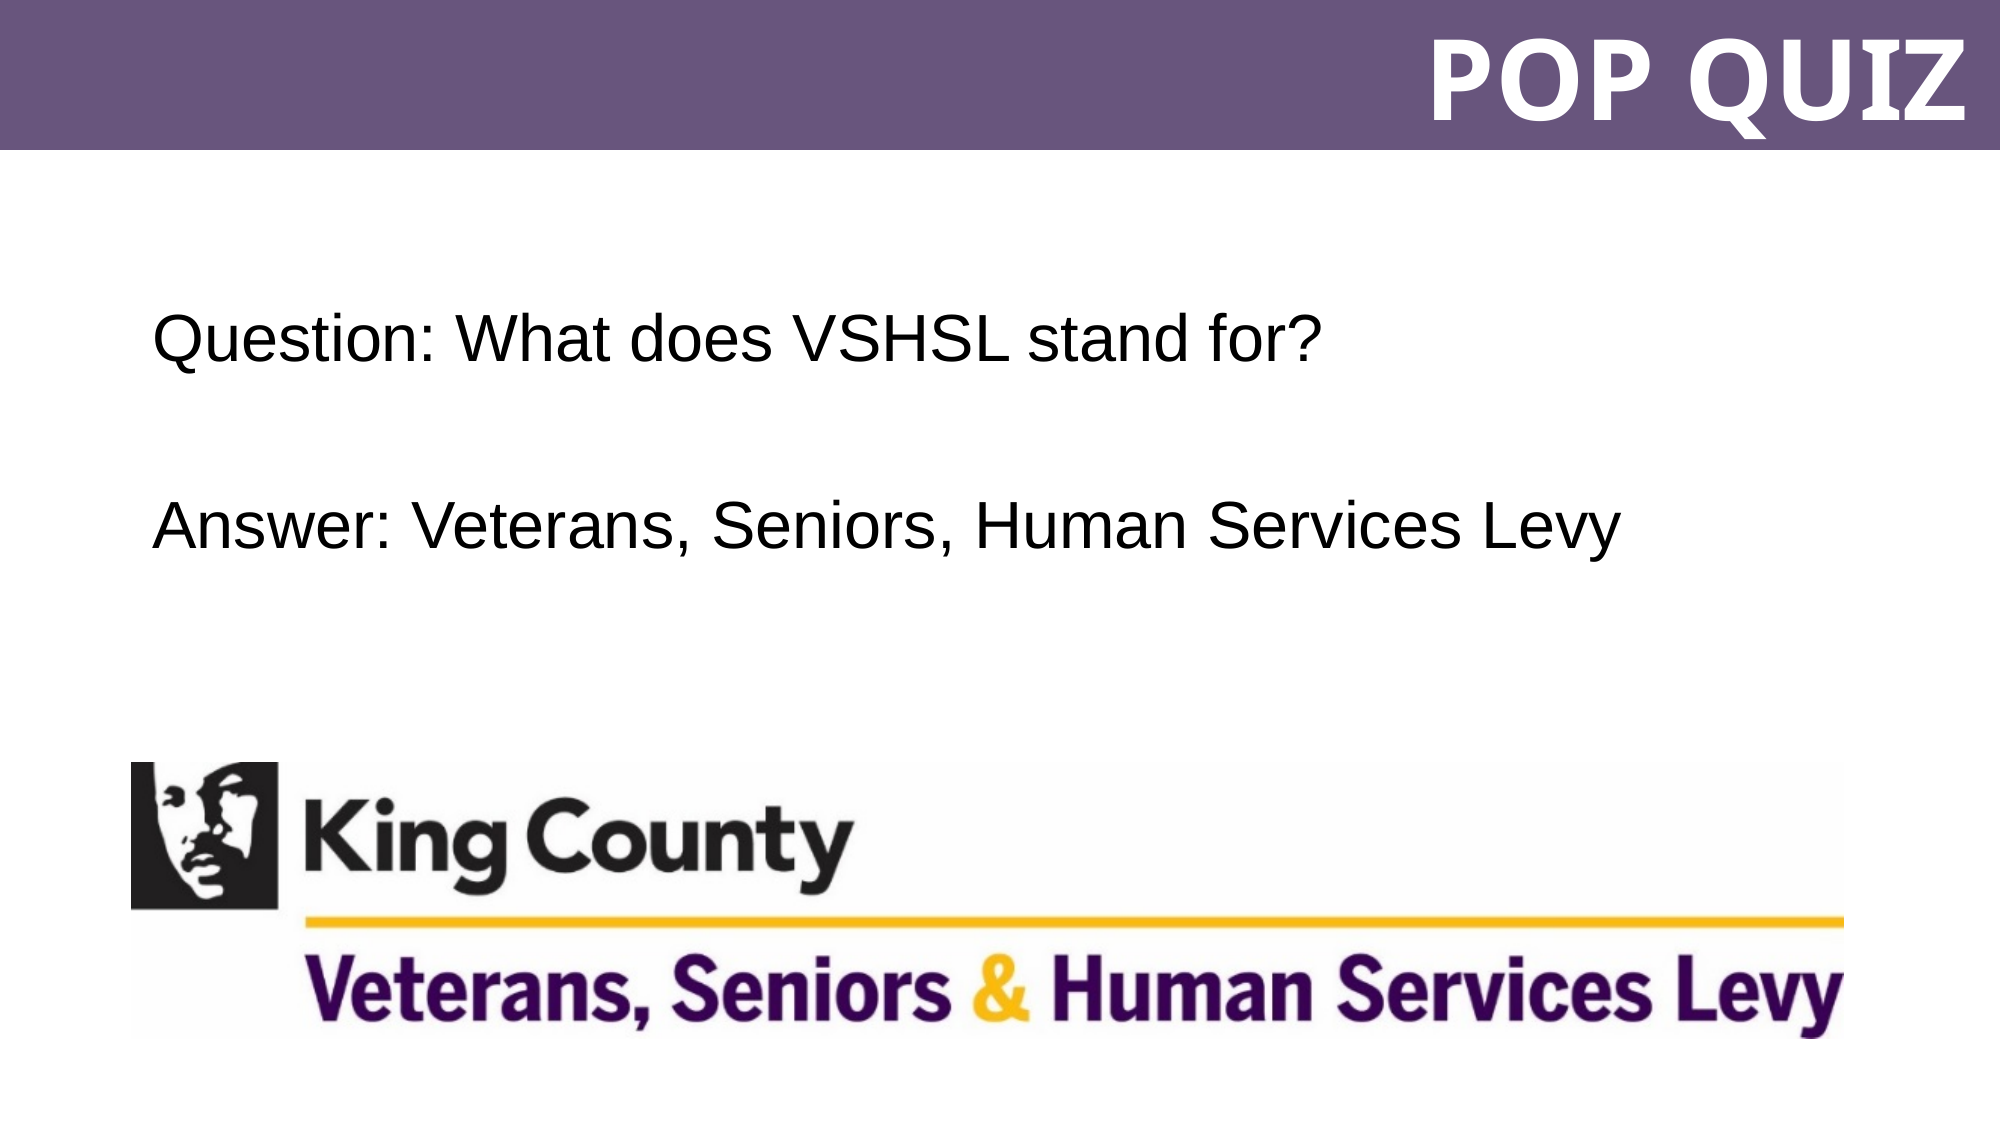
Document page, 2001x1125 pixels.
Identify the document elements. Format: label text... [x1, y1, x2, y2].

picture [131, 762, 1844, 1040]
list Question: What does VSHSL stand for? Answer: Veterans, Seniors, Human Services Levy [137, 287, 1863, 988]
title POP QUIZ [33, 12, 1984, 138]
